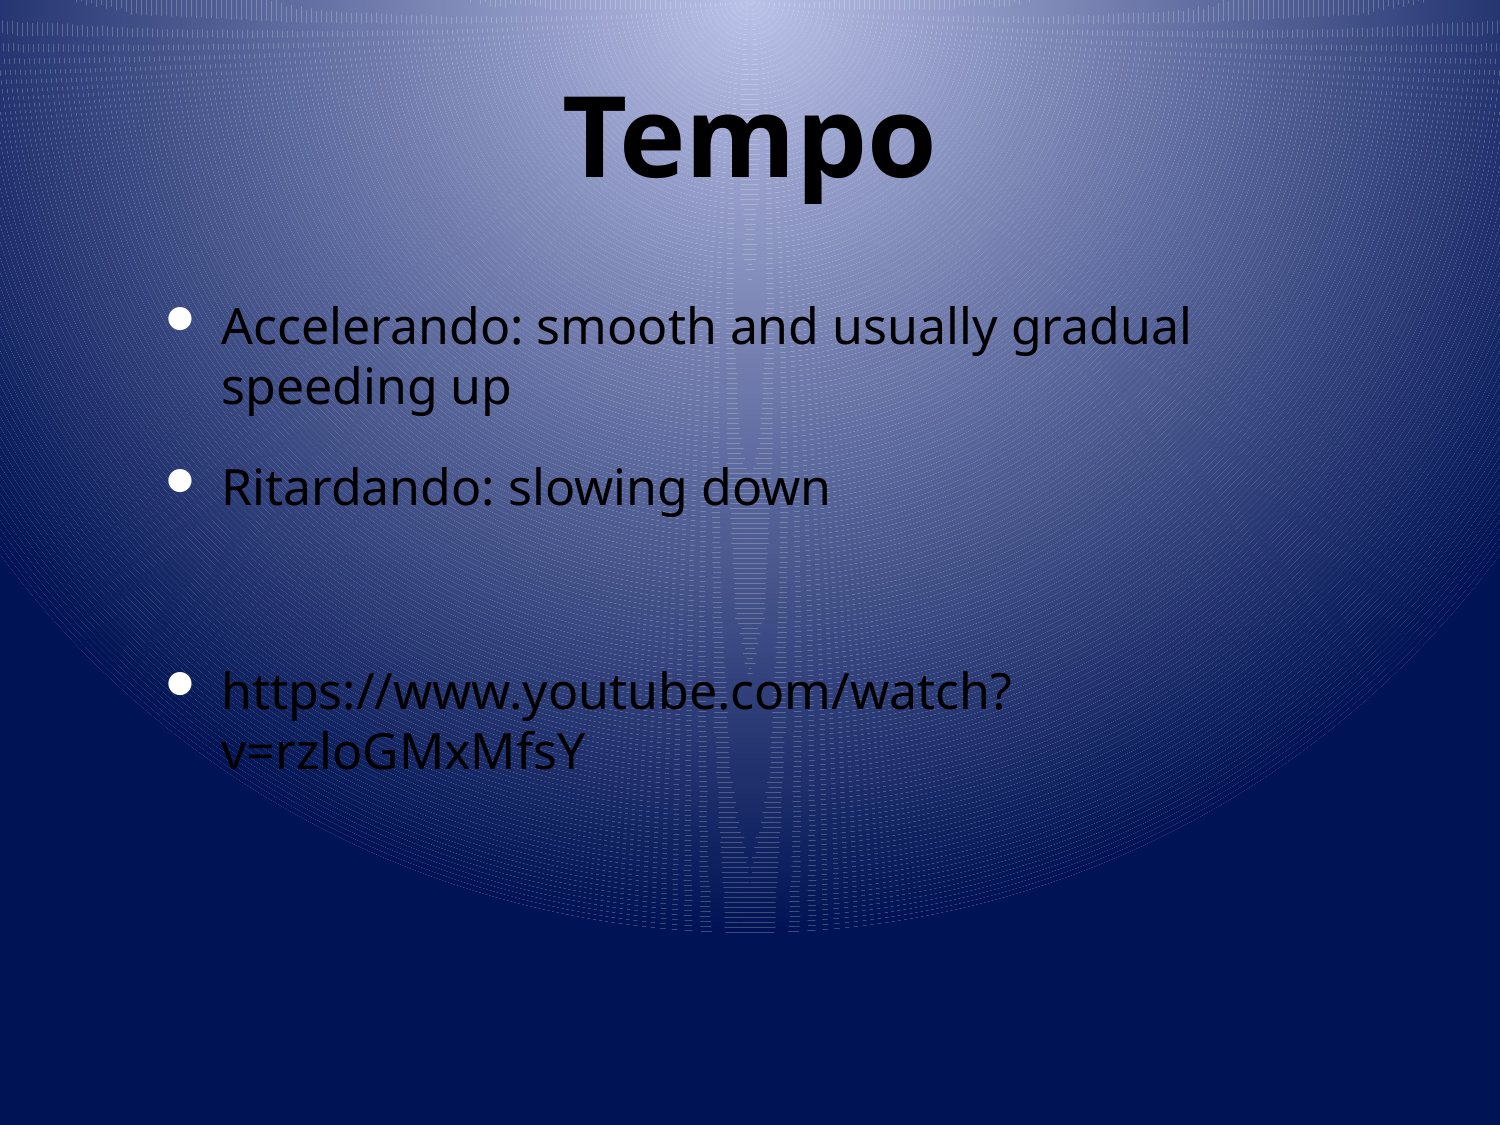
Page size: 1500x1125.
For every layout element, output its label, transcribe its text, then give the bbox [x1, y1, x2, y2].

title Tempo [150, 37, 1350, 245]
list Accelerando: smooth and usually gradual speeding up Ritardando: slowing down https://www.youtube.com/watch?v=rzloGMxMfsY [150, 286, 1350, 993]
